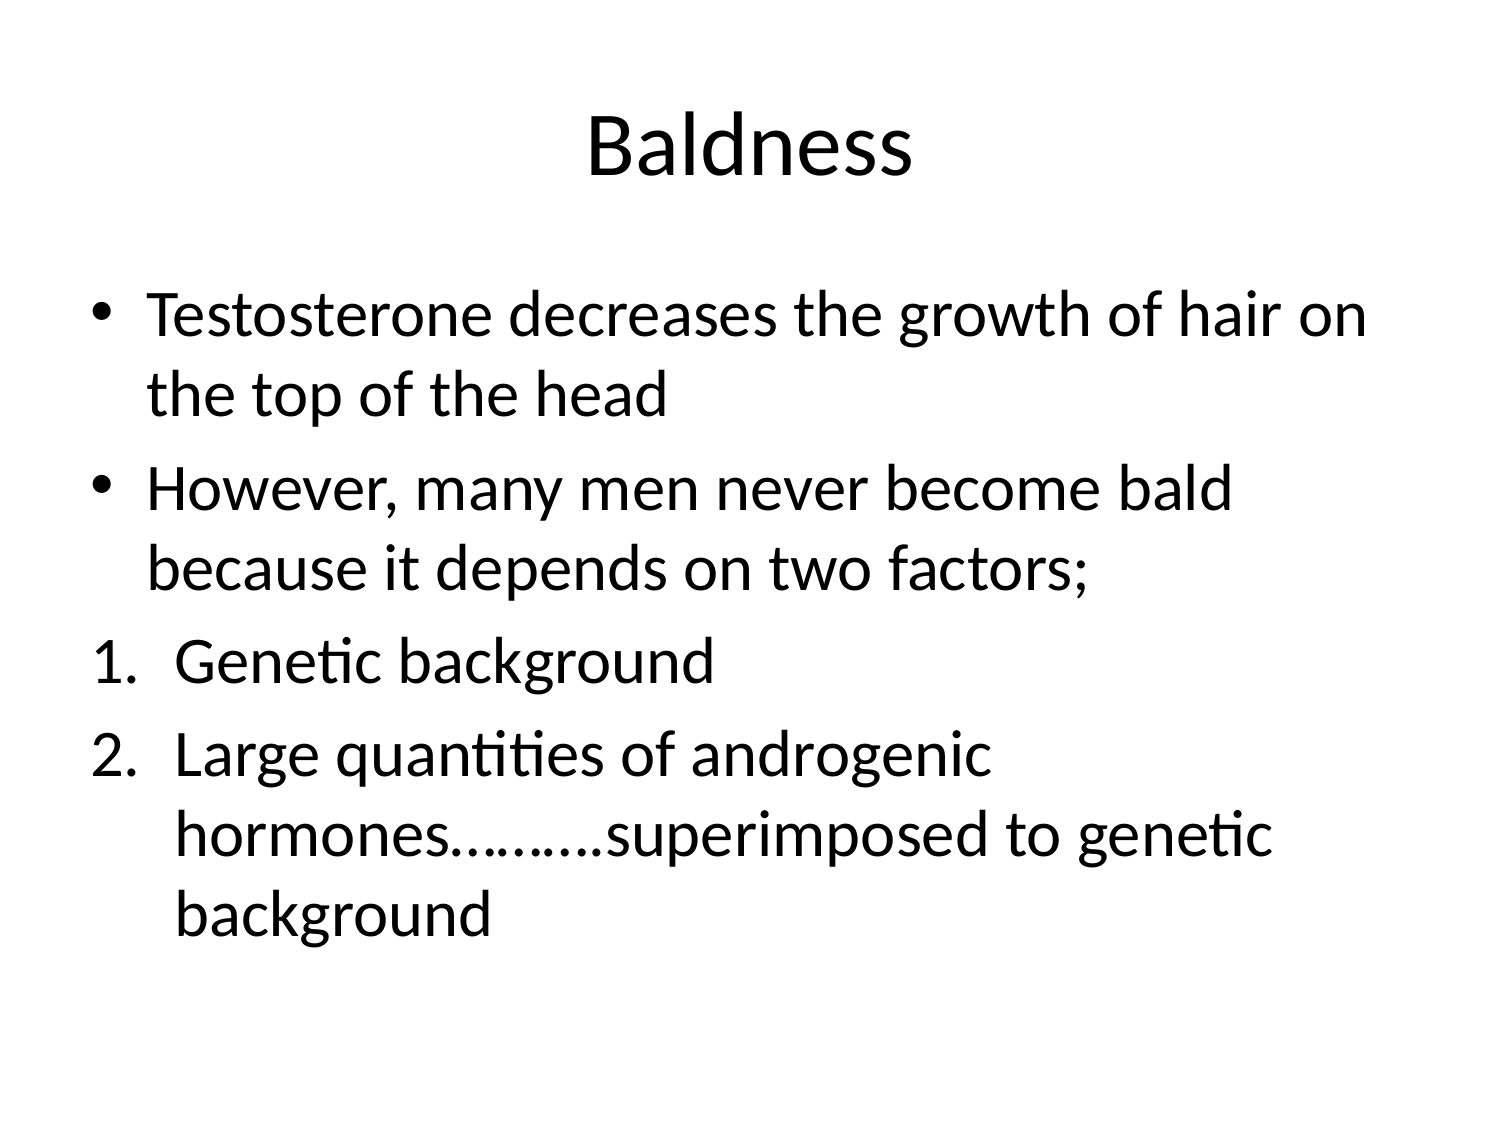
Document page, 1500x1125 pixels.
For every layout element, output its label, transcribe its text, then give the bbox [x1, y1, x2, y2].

list Testosterone decreases the growth of hair on the top of the head However, many men never become bald because it depends on two factors; Genetic background Large quantities of androgenic hormones……….superimposed to genetic background [75, 262, 1425, 1005]
title Baldness [75, 45, 1425, 233]
